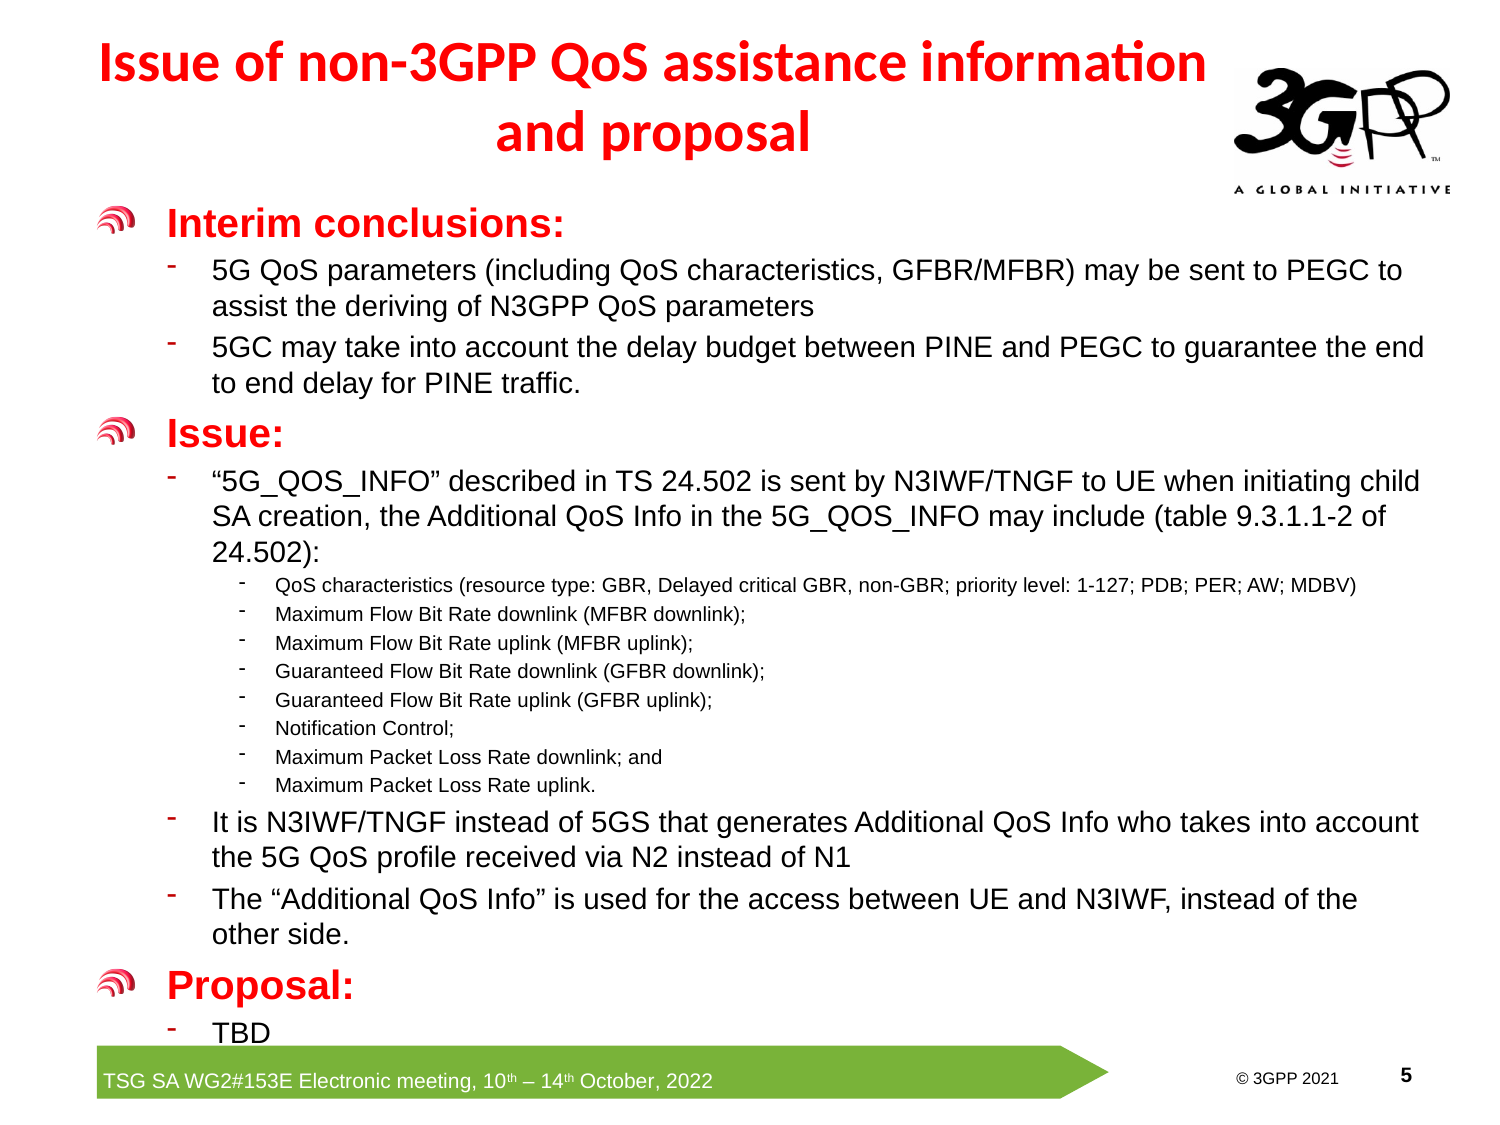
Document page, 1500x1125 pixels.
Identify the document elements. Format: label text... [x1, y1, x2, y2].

picture [1234, 68, 1450, 194]
picture [94, 204, 127, 237]
picture [94, 967, 127, 1000]
text_box Issue of non-3GPP QoS assistance information and proposal [80, 37, 1227, 149]
picture [94, 415, 127, 448]
list Interim conclusions: 5G QoS parameters (including QoS characteristics, GFBR/MFBR) may be sent to PEGC to assist the deriving of N3GPP QoS parameters 5GC may take into account the delay budget between PINE and PEGC to guarantee the end to end delay for PINE traffic. Issue: “5G_QOS_INFO” described in TS 24.502 is sent by N3IWF/TNGF to UE when initiating child SA creation, the Additional QoS Info in the 5G_QOS_INFO may include (table 9.3.1.1-2 of 24.502): QoS characteristics (resource type: GBR, Delayed critical GBR, non-GBR; priority level: 1-127; PDB; PER; AW; MDBV) Maximum Flow Bit Rate downlink (MFBR downlink); Maximum Flow Bit Rate uplink (MFBR uplink); Guaranteed Flow Bit Rate downlink (GFBR downlink); Guaranteed Flow Bit Rate uplink (GFBR uplink); Notification Control; Maximum Packet Loss Rate downlink; and Maximum Packet Loss Rate uplink. It is N3IWF/TNGF instead of 5GS that generates Additional QoS Info who takes into account the 5G QoS profile received via N2 instead of N1 The “Additional QoS Info” is used for the access between UE and N3IWF, instead of the other side. Proposal: TBD [79, 189, 1449, 1063]
